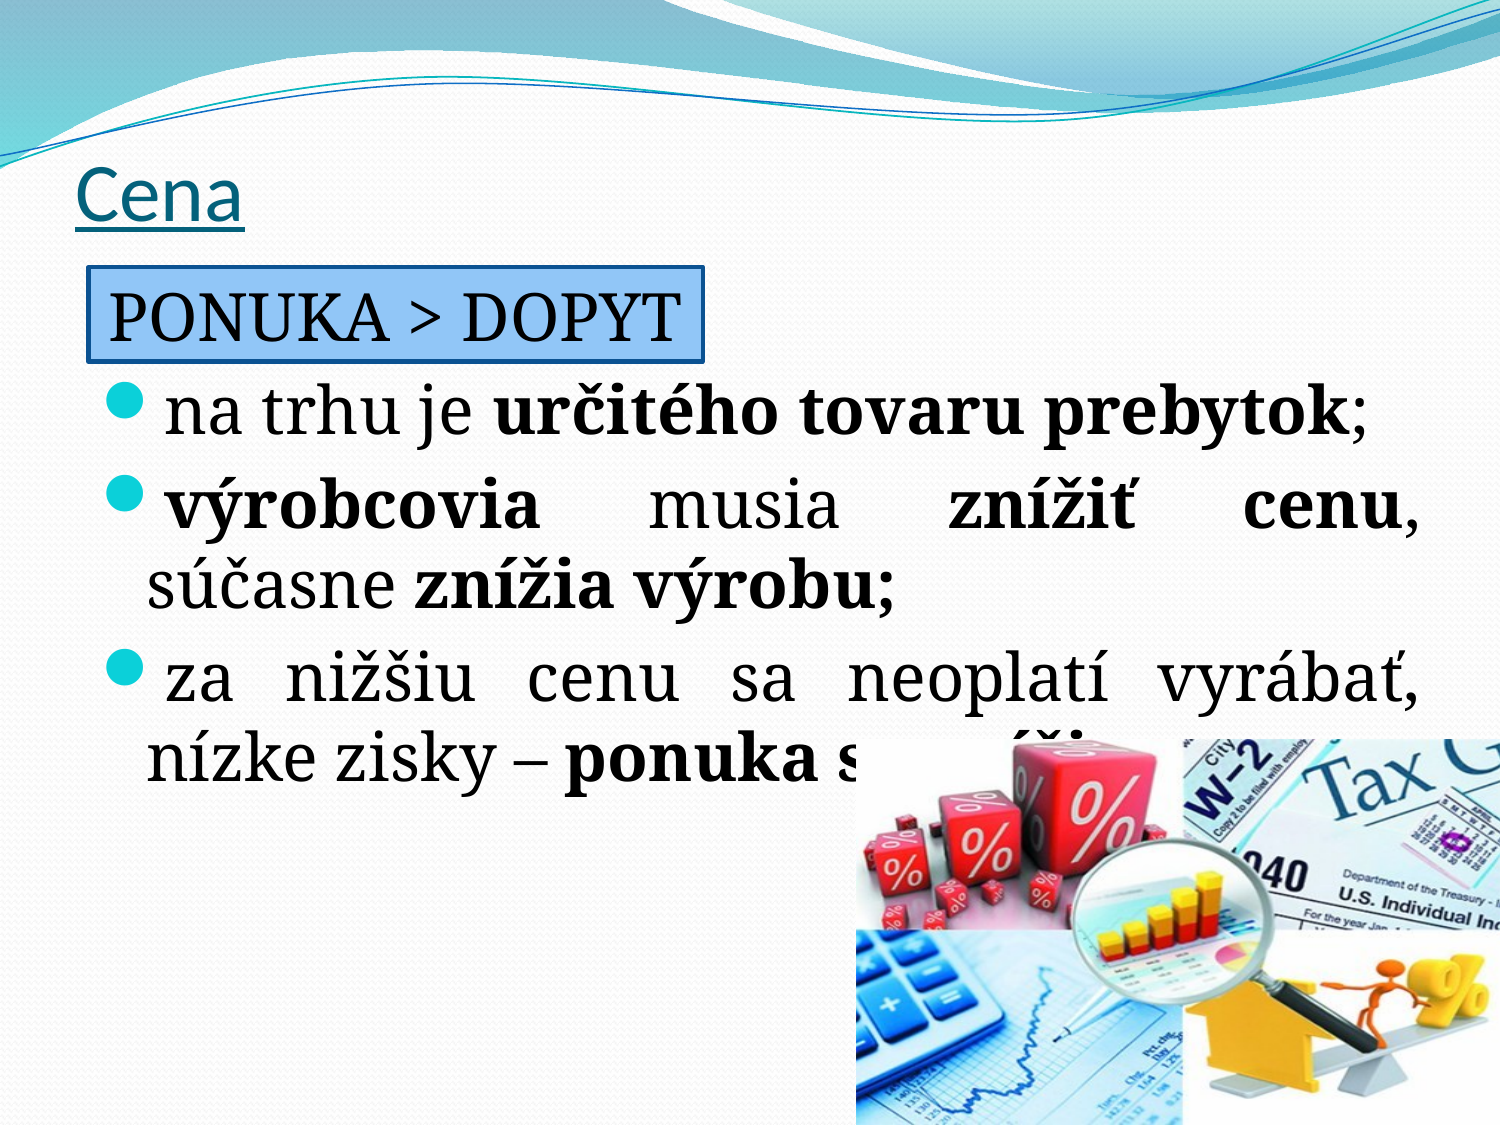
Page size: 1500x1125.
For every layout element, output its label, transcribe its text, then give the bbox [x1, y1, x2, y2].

title Cena [75, 115, 1425, 239]
picture [856, 739, 1500, 1125]
text_box PONUKA > DOPYT [86, 265, 705, 364]
list na trhu je určitého tovaru prebytok; výrobcovia musia znížiť cenu, súčasne znížia výrobu; za nižšiu cenu sa neoplatí vyrábať, nízke zisky – ponuka sa zníži [86, 267, 1437, 1118]
